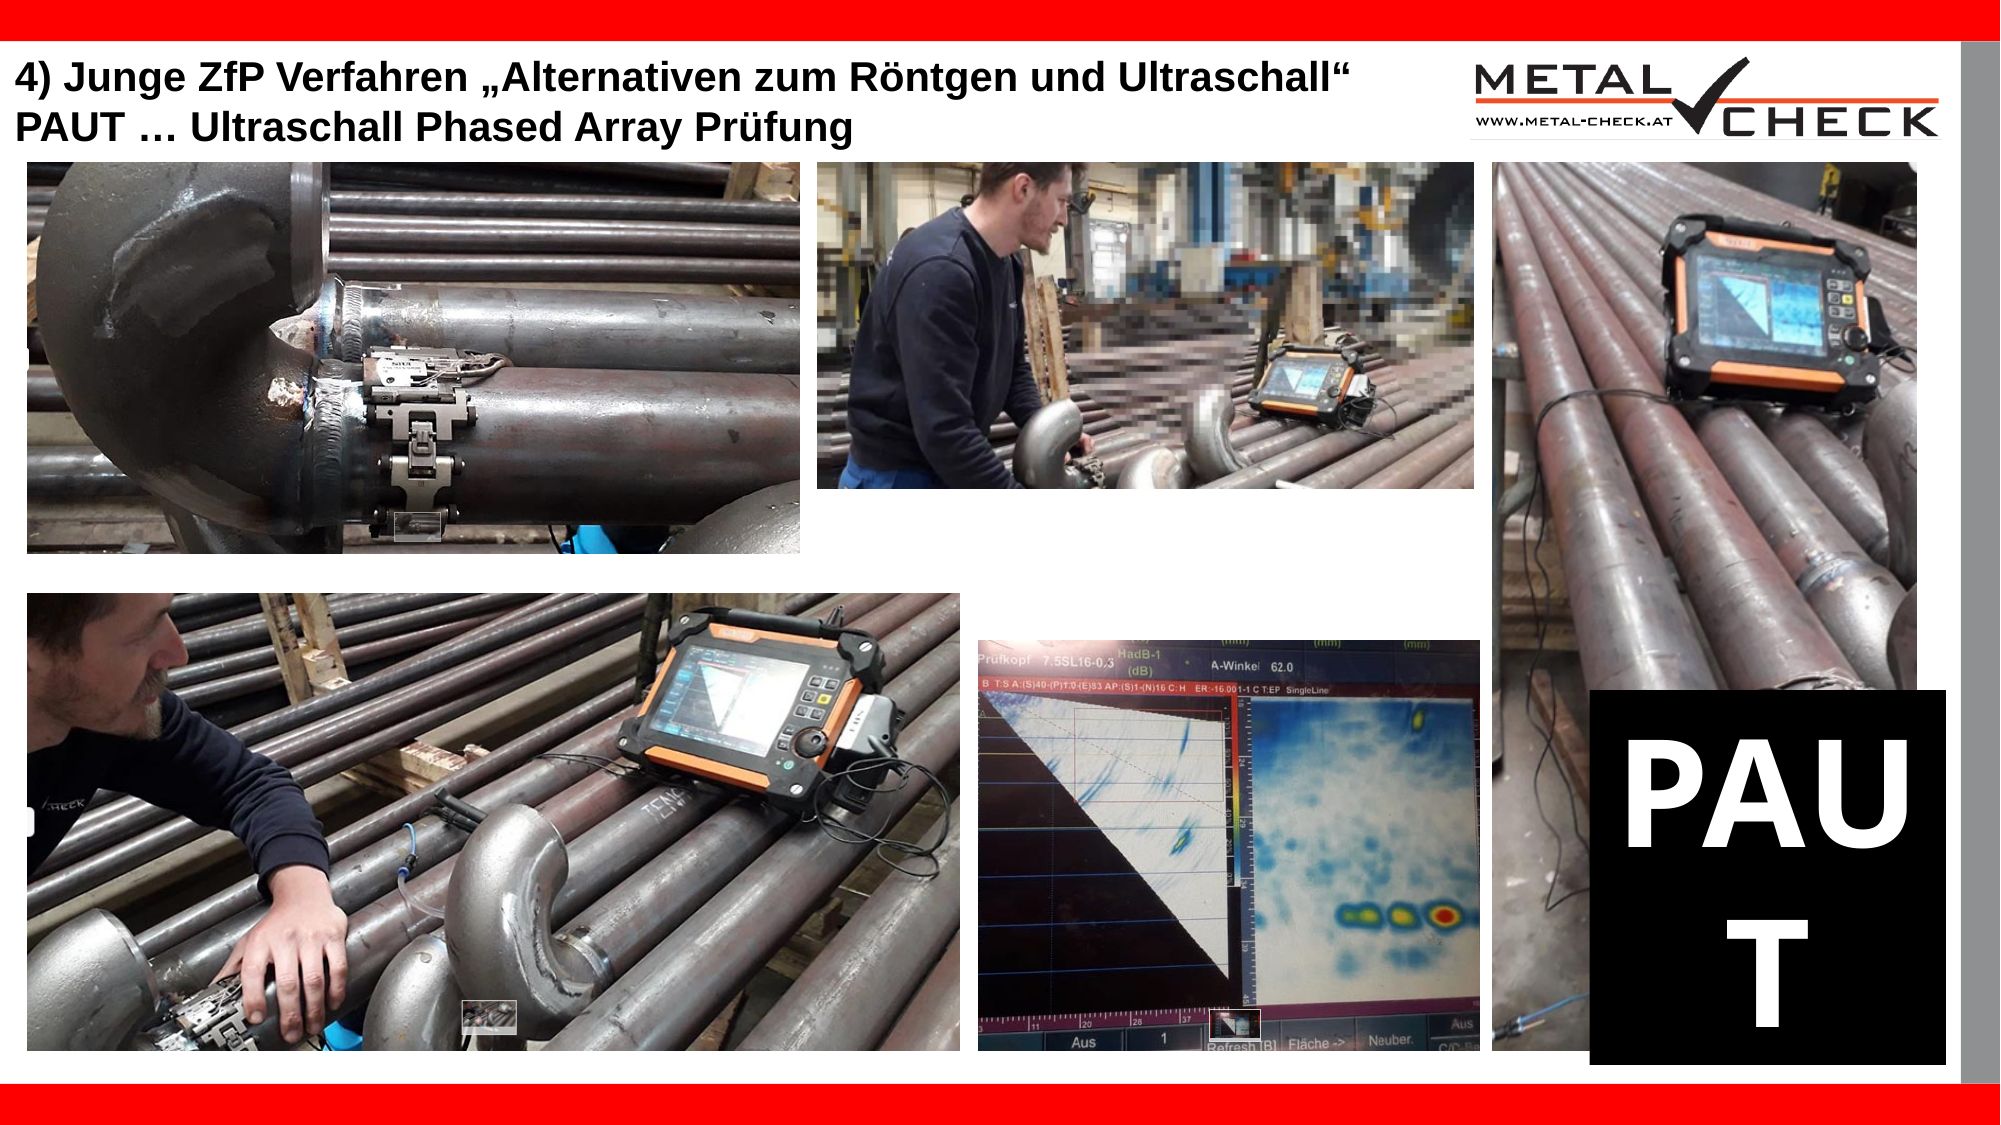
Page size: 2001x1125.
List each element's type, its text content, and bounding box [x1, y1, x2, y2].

text_box PAUT … Ultraschall Phased Array Prüfung [0, 42, 1950, 208]
text_box 4) Junge ZfP Verfahren „Alternativen zum Röntgen und Ultraschall“ [0, 42, 1466, 108]
picture [978, 640, 1480, 1051]
picture [817, 162, 1474, 489]
picture [27, 162, 800, 554]
text_box PAUT [1589, 690, 1946, 1065]
picture [27, 593, 960, 1051]
picture [1492, 162, 1917, 1051]
